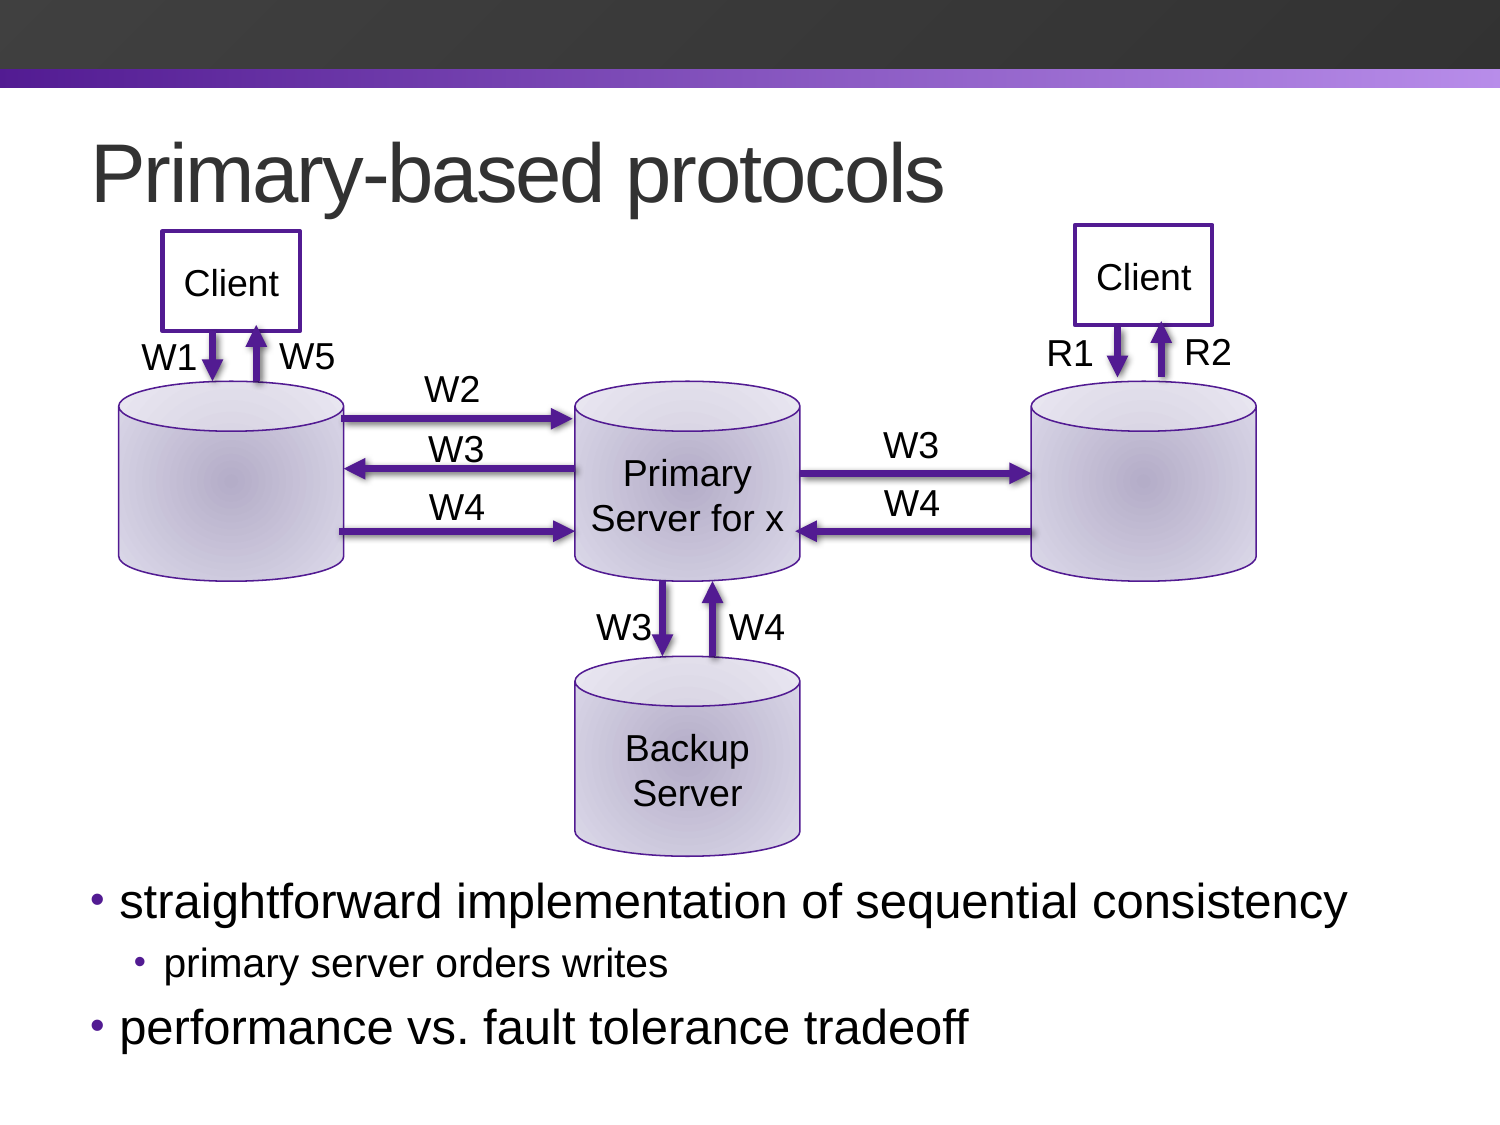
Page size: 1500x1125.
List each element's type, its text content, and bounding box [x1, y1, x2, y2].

table_header Req. [413, 420, 500, 425]
text_box r0 [120, 383, 342, 430]
table_cell r0 [663, 595, 668, 656]
text_box W1 [126, 325, 213, 386]
table_cell 2 [714, 595, 719, 656]
text_box W3 [581, 595, 660, 656]
text_box R2 [1169, 320, 1247, 381]
text_box Client [1073, 223, 1214, 327]
text_box W4 [869, 482, 956, 528]
text_box W3 [413, 427, 500, 465]
table_cell 1 [576, 658, 798, 705]
table_header Req. [1033, 383, 1255, 430]
text_box W2 [409, 358, 496, 415]
list straightforward implementation of sequential consistency primary server orders writes performance vs. fault tolerance tradeoff [75, 862, 1425, 1063]
text_box W4 [414, 477, 501, 528]
text_box W4 [721, 595, 801, 656]
text_box W5 [264, 324, 351, 385]
table_header Req. [413, 470, 500, 475]
text_box [117, 385, 345, 582]
title Primary-based protocols [75, 87, 1425, 250]
text_box Primary Server for x [574, 380, 801, 582]
text_box Backup Server [574, 656, 801, 858]
table_cell 2 [576, 383, 798, 430]
text_box R1 [1031, 322, 1109, 382]
text_box Client [160, 229, 302, 333]
table_cell 1 [869, 474, 956, 480]
text_box [1030, 381, 1257, 582]
table_header UID [414, 532, 501, 536]
text_box W3 [868, 413, 955, 470]
